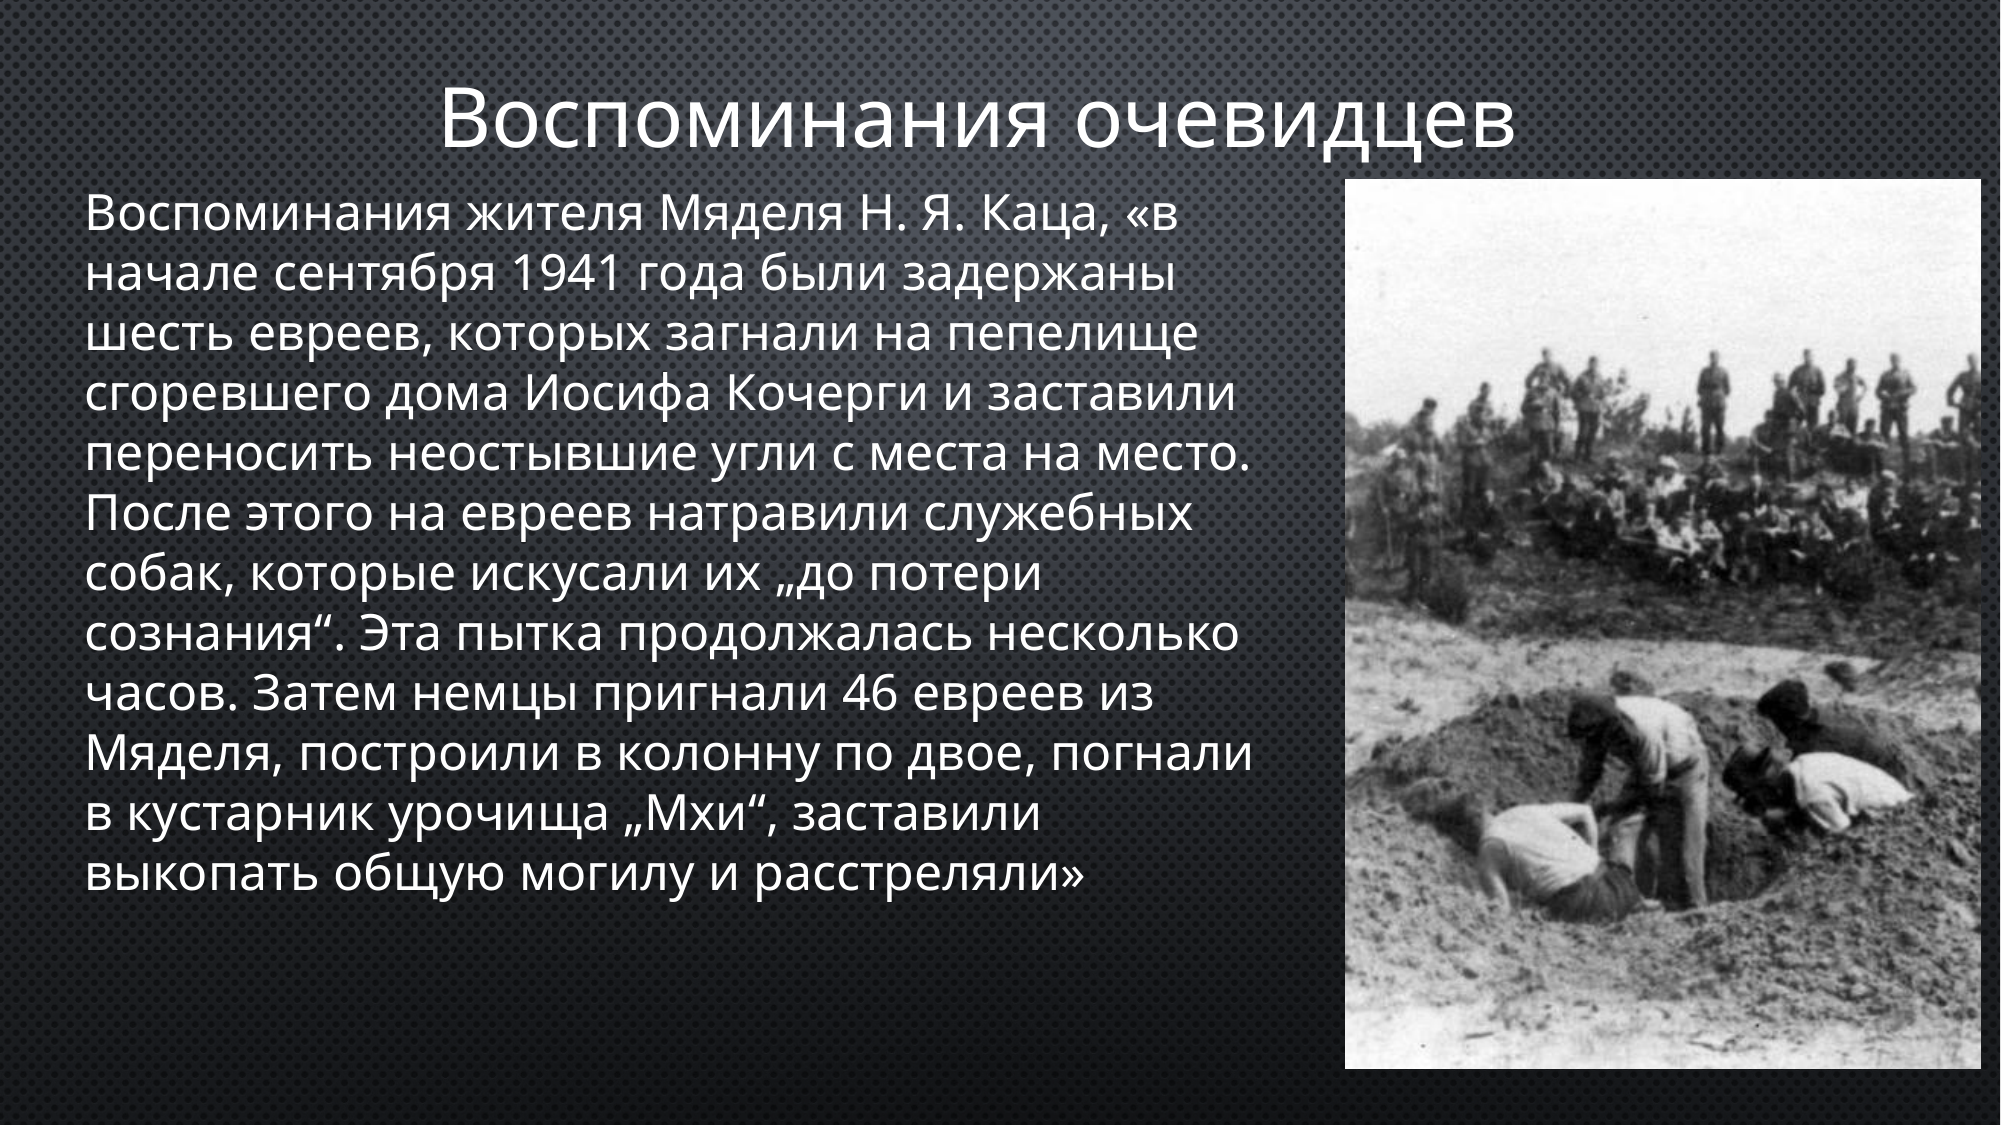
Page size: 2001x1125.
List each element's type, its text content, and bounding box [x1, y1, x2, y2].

text_box Воспоминания жителя Мяделя Н. Я. Каца, «в начале сентября 1941 года были задержаны шесть евреев, которых загнали на пепелище сгоревшего дома Иосифа Кочерги и заставили переносить неостывшие угли с места на место. После этого на евреев натравили служебных собак, которые искусали их „до потери сознания“. Эта пытка продолжалась несколько часов. Затем немцы пригнали 46 евреев из Мяделя, построили в колонну по двое, погнали в кустарник урочища „Мхи“, заставили выкопать общую могилу и расстреляли» [69, 172, 1302, 908]
picture [1344, 179, 1981, 1069]
text_box Воспоминания очевидцев [209, 56, 1758, 172]
